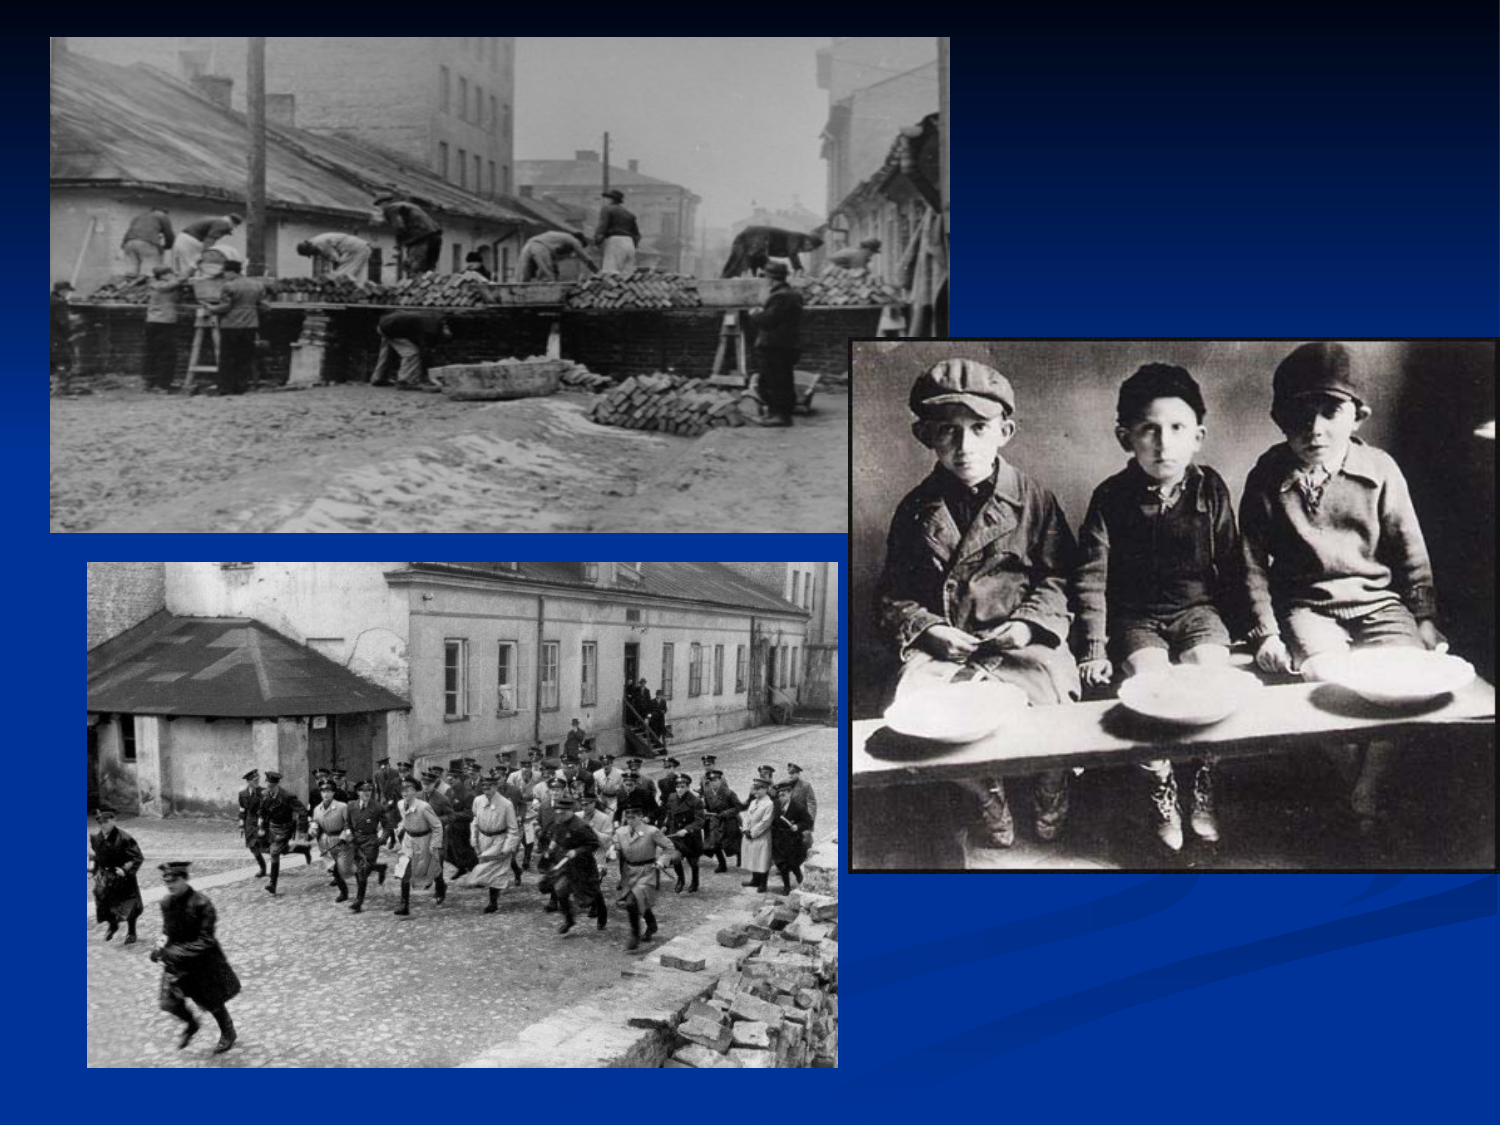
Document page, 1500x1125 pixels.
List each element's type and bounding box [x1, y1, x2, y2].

picture [87, 562, 838, 1068]
list [49, 37, 951, 533]
picture [848, 337, 1500, 874]
